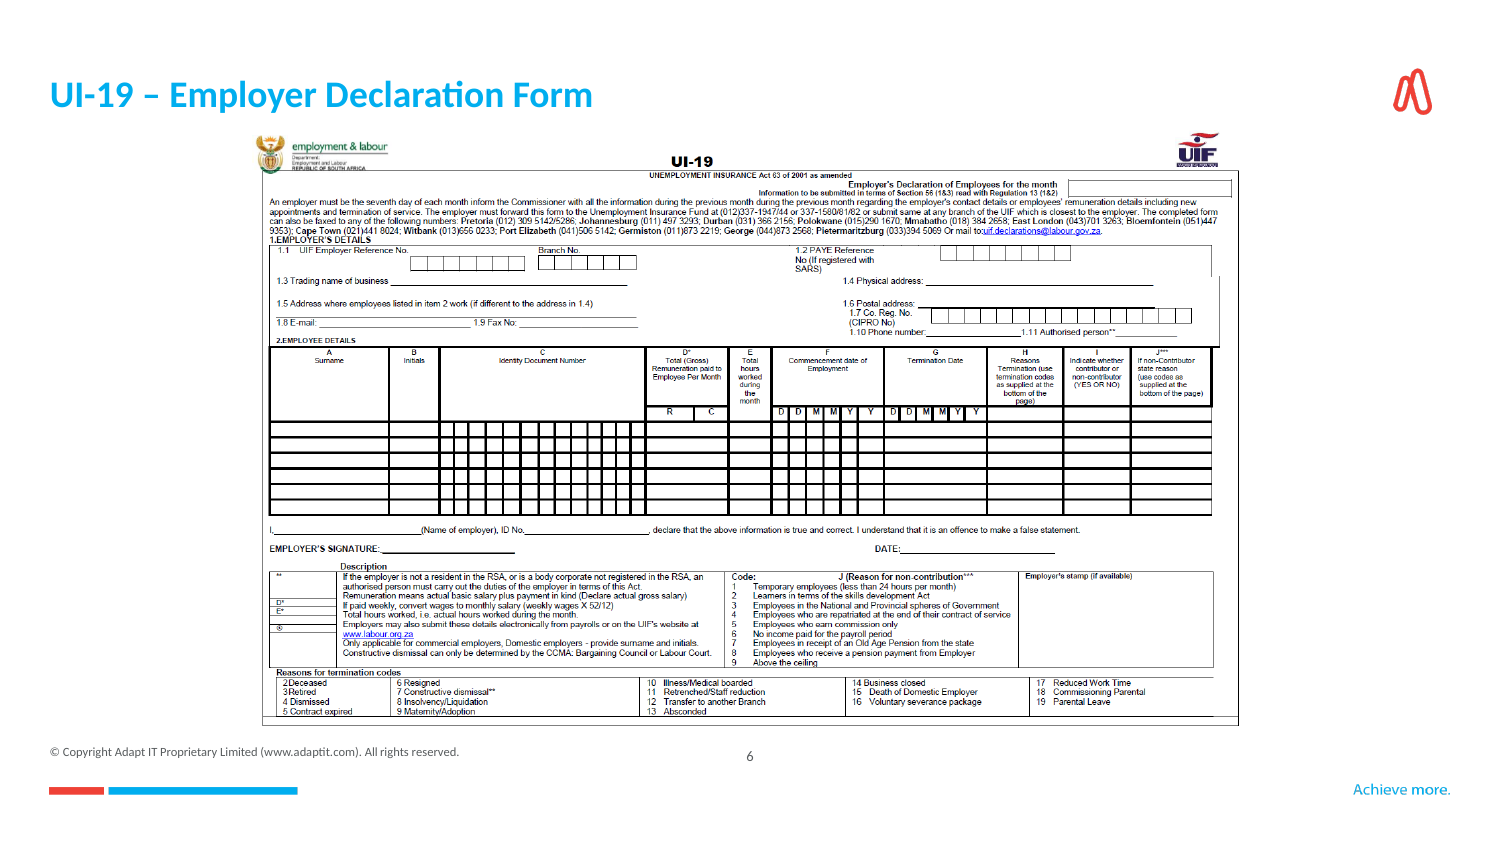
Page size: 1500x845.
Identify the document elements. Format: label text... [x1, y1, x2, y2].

picture [49, 783, 1371, 795]
picture [1374, 783, 1450, 795]
title UI-19 – Employer Declaration Form [49, 52, 1450, 131]
picture [252, 130, 1248, 733]
